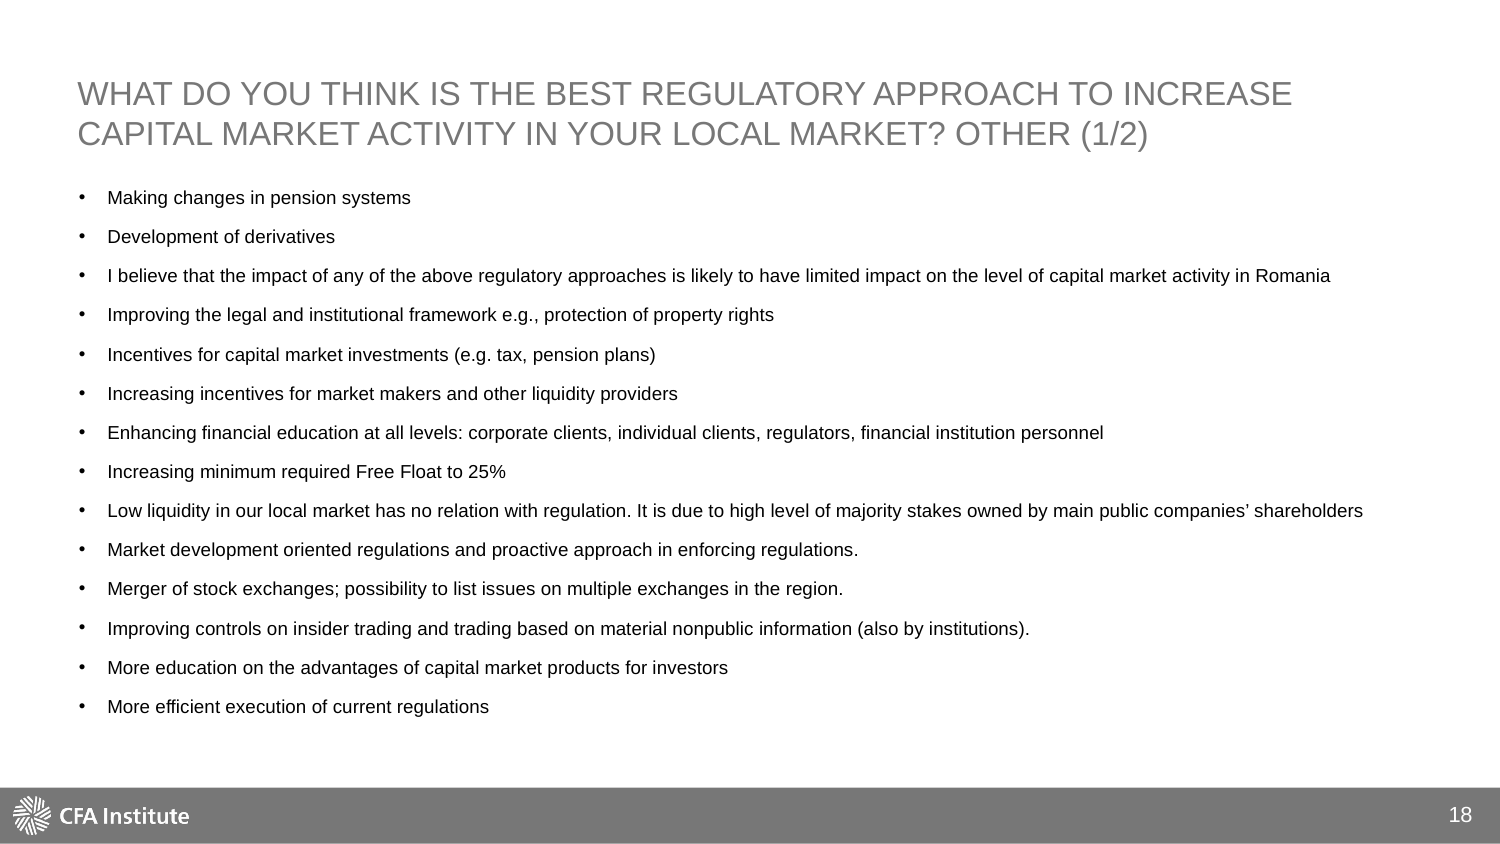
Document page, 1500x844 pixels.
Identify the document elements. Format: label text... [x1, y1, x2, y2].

slide_number 18 [1358, 791, 1488, 837]
title What do you think is the best regulatory approach to increase capital market activity in your local market? OTHER (1/2) [62, 18, 1437, 160]
list Making changes in pension systems Development of derivatives I believe that the impact of any of the above regulatory approaches is likely to have limited impact on the level of capital market activity in Romania Improving the legal and institutional framework e.g., protection of property rights Incentives for capital market investments (e.g. tax, pension plans) Increasing incentives for market makers and other liquidity providers Enhancing financial education at all levels: corporate clients, individual clients, regulators, financial institution personnel Increasing minimum required Free Float to 25% Low liquidity in our local market has no relation with regulation. It is due to high level of majority stakes owned by main public companies’ shareholders Market development oriented regulations and proactive approach in enforcing regulations. Merger of stock exchanges; possibility to list issues on multiple exchanges in the region. Improving controls on insider trading and trading based on material nonpublic information (also by institutions). More education on the advantages of capital market products for investors More efficient execution of current regulations [62, 178, 1437, 760]
picture [13, 796, 189, 835]
